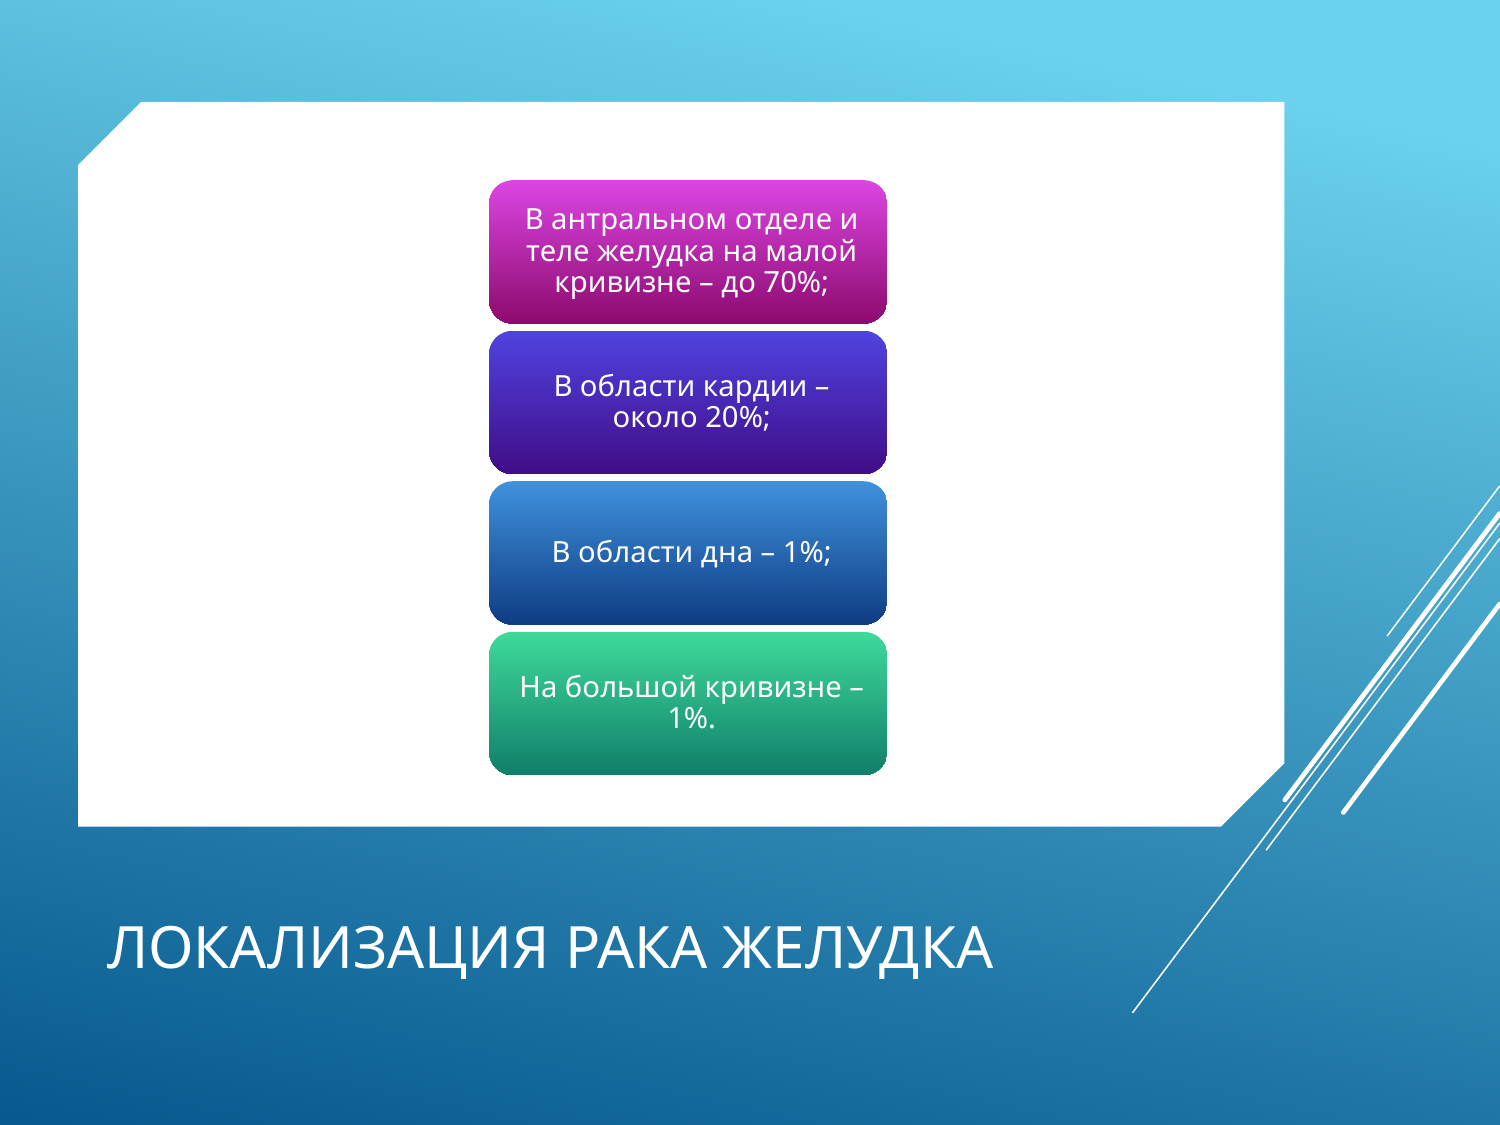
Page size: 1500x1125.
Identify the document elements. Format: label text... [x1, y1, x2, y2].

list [134, 179, 1242, 776]
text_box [1132, 485, 1500, 1013]
text_box [76, 100, 1286, 828]
title Локализация Рака Желудка [92, 849, 1132, 988]
text_box [0, 0, 1500, 1125]
